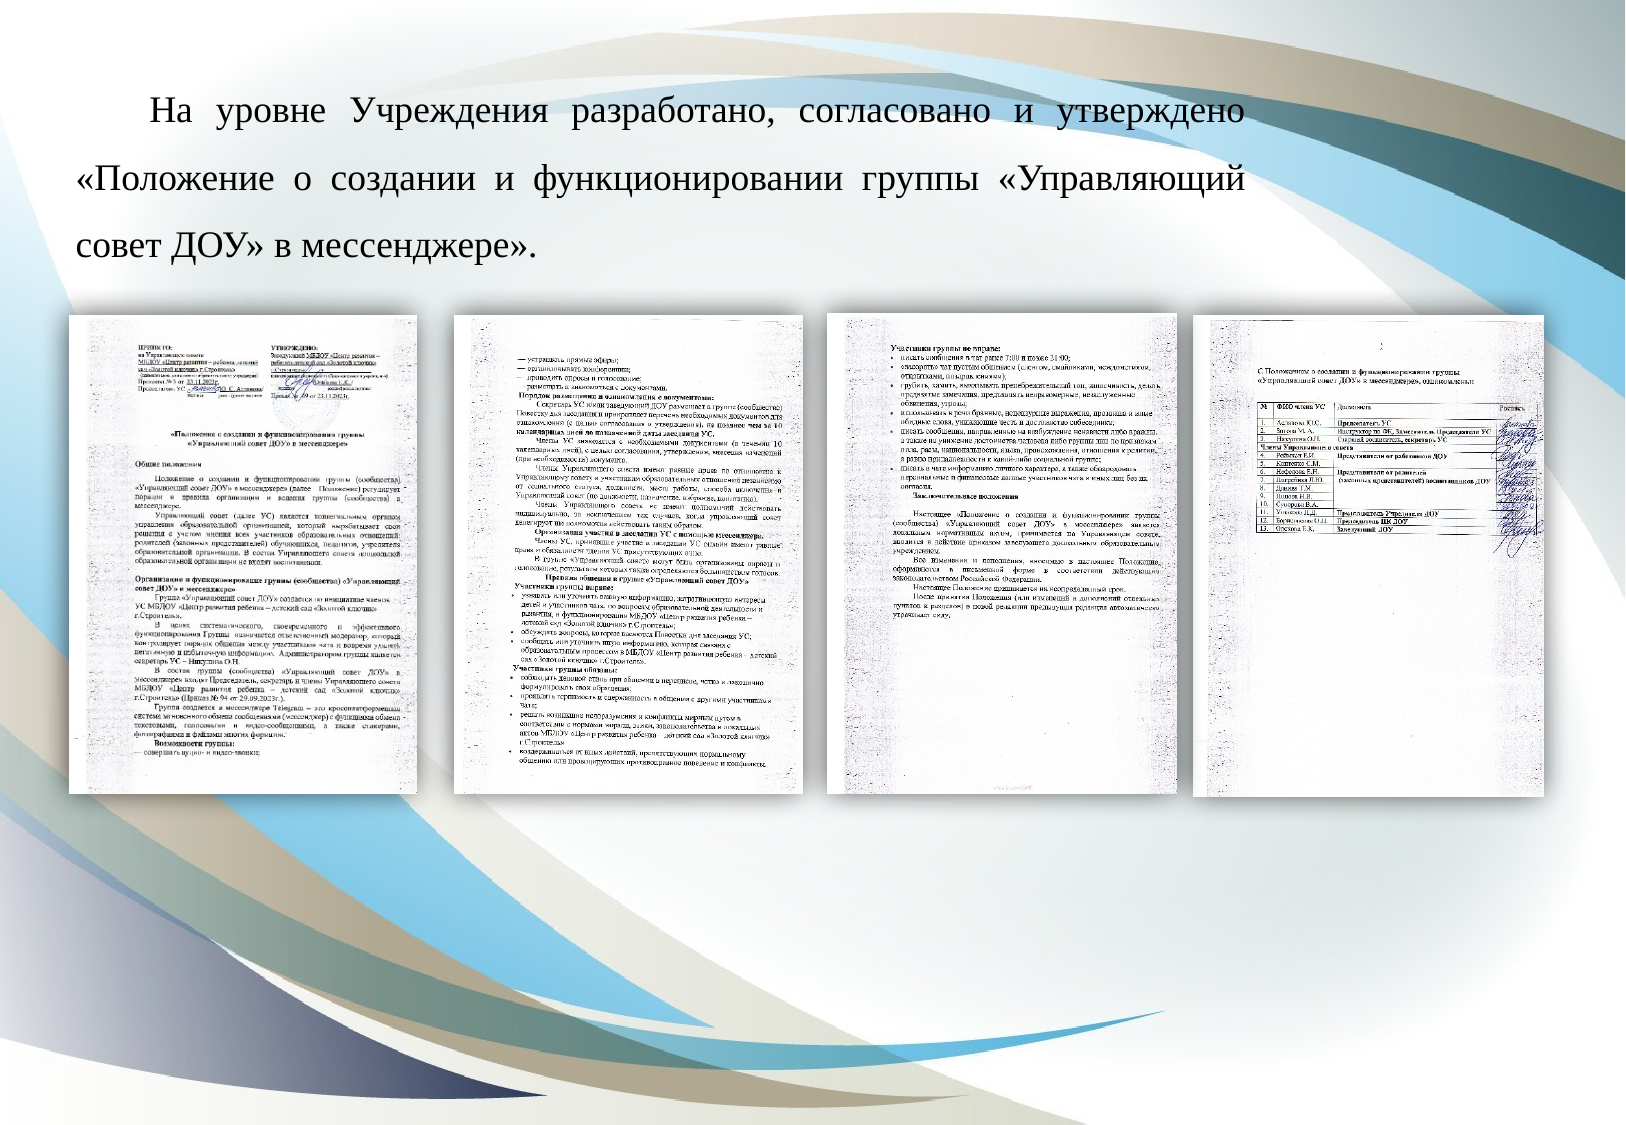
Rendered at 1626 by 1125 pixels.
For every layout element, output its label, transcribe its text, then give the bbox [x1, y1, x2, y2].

text_box На уровне Учреждения разработано, согласовано и утверждено «Положение о создании и функционировании группы «Управляющий совет ДОУ» в мессенджере». [60, 55, 1262, 273]
picture [0, 0, 1626, 1125]
